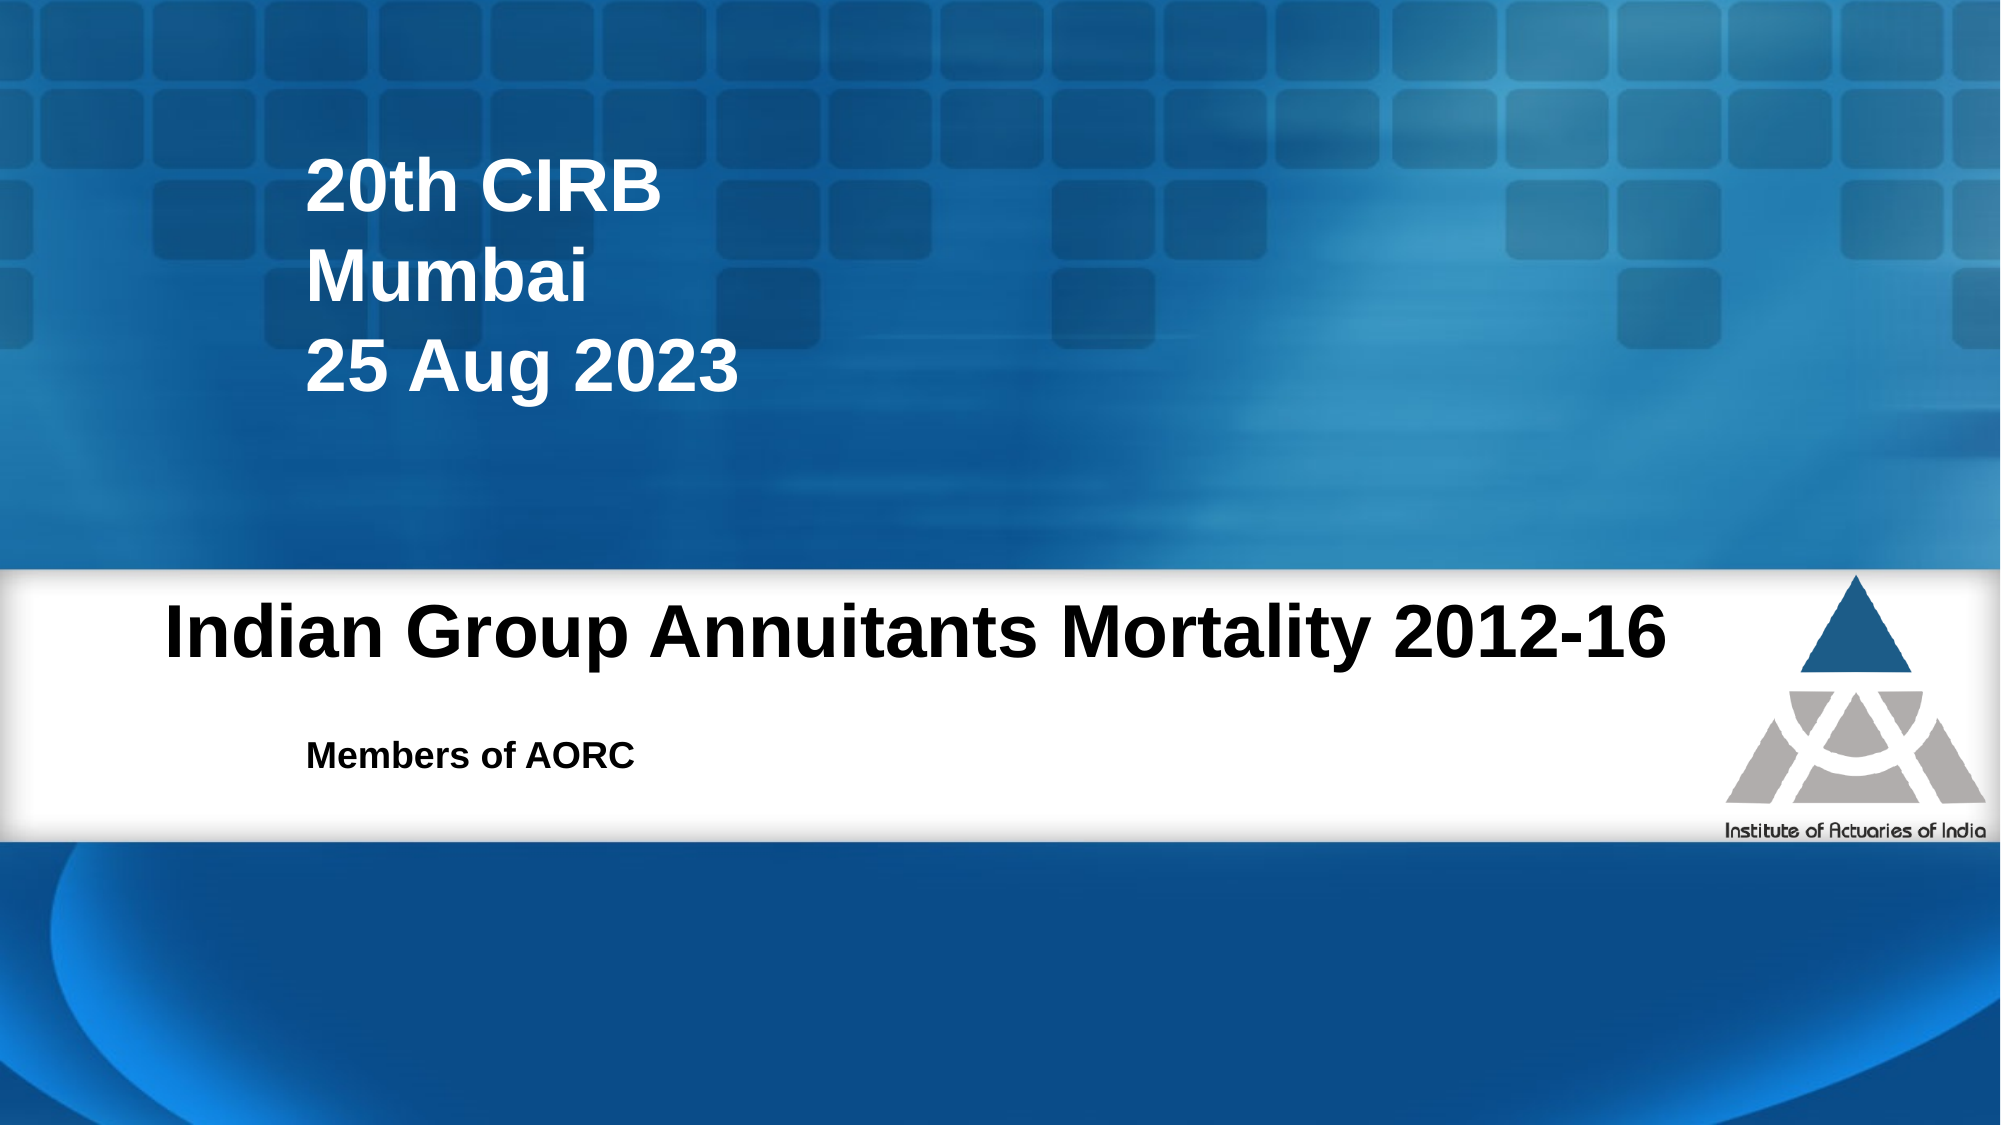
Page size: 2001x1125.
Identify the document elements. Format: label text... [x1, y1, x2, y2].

text_box 20th CIRB Mumbai 25 Aug 2023 [291, 218, 1012, 325]
text_box Members of AORC [291, 699, 1142, 807]
picture [0, 0, 2001, 1125]
text_box Indian Group Annuitants Mortality 2012-16 [149, 574, 1723, 681]
